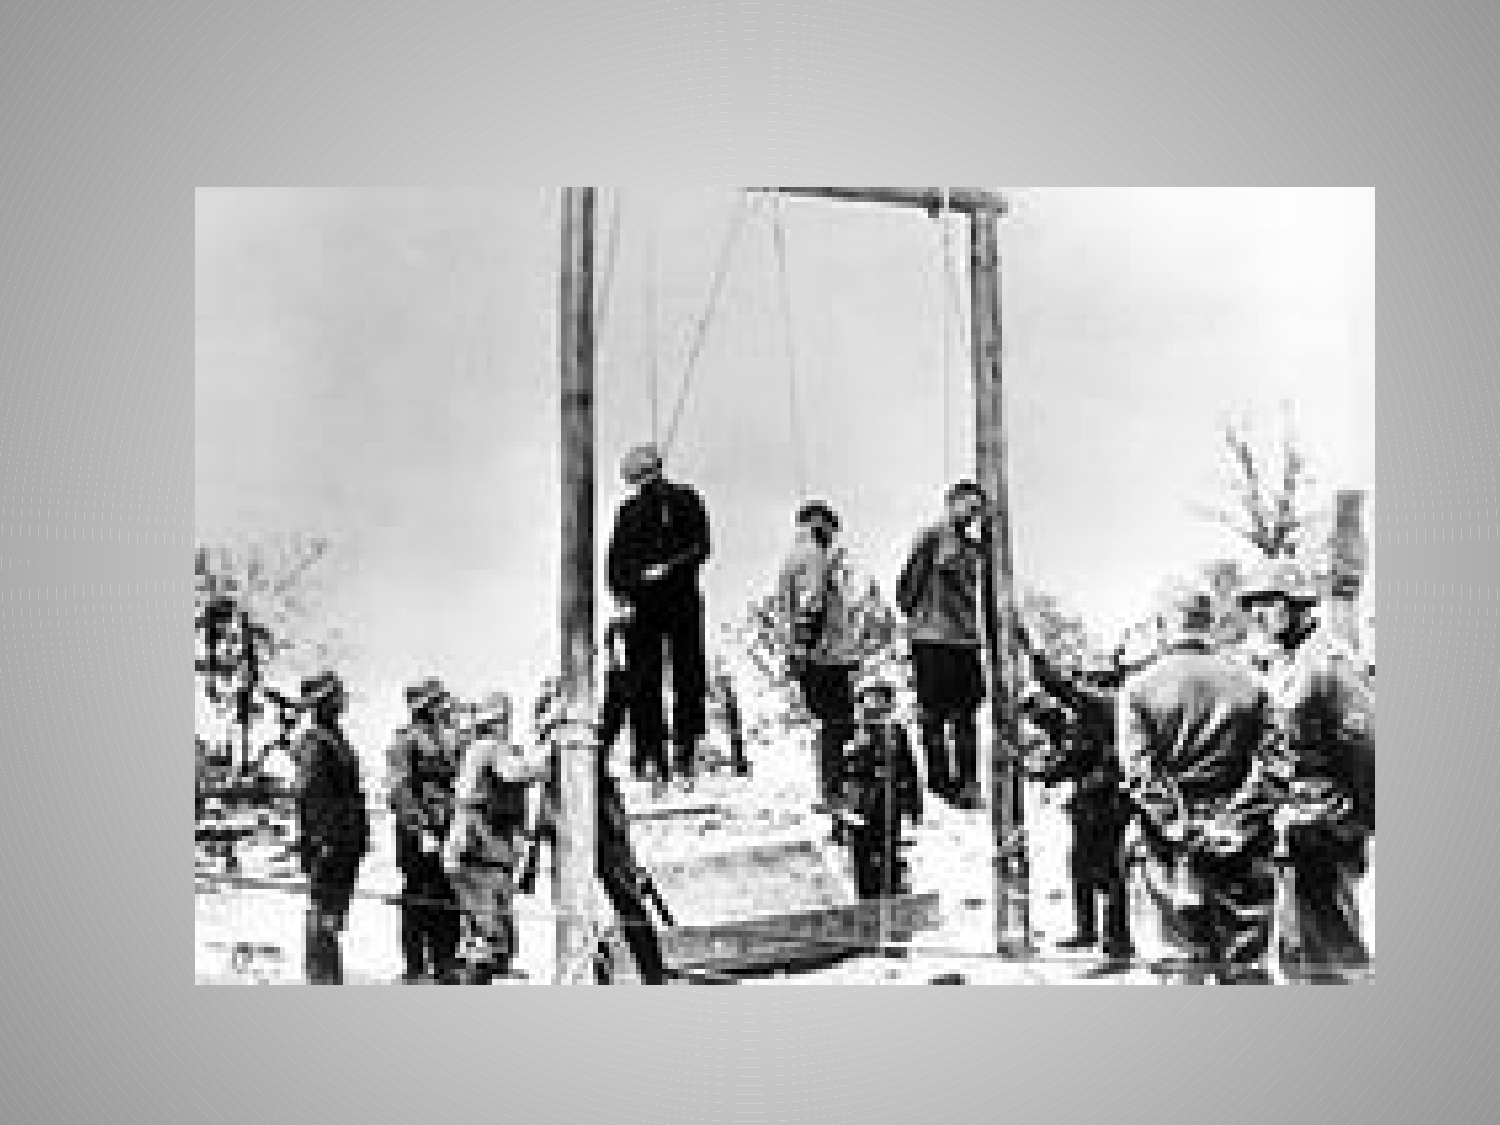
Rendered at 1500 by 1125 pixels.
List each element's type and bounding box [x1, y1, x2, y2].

picture [194, 187, 1375, 985]
